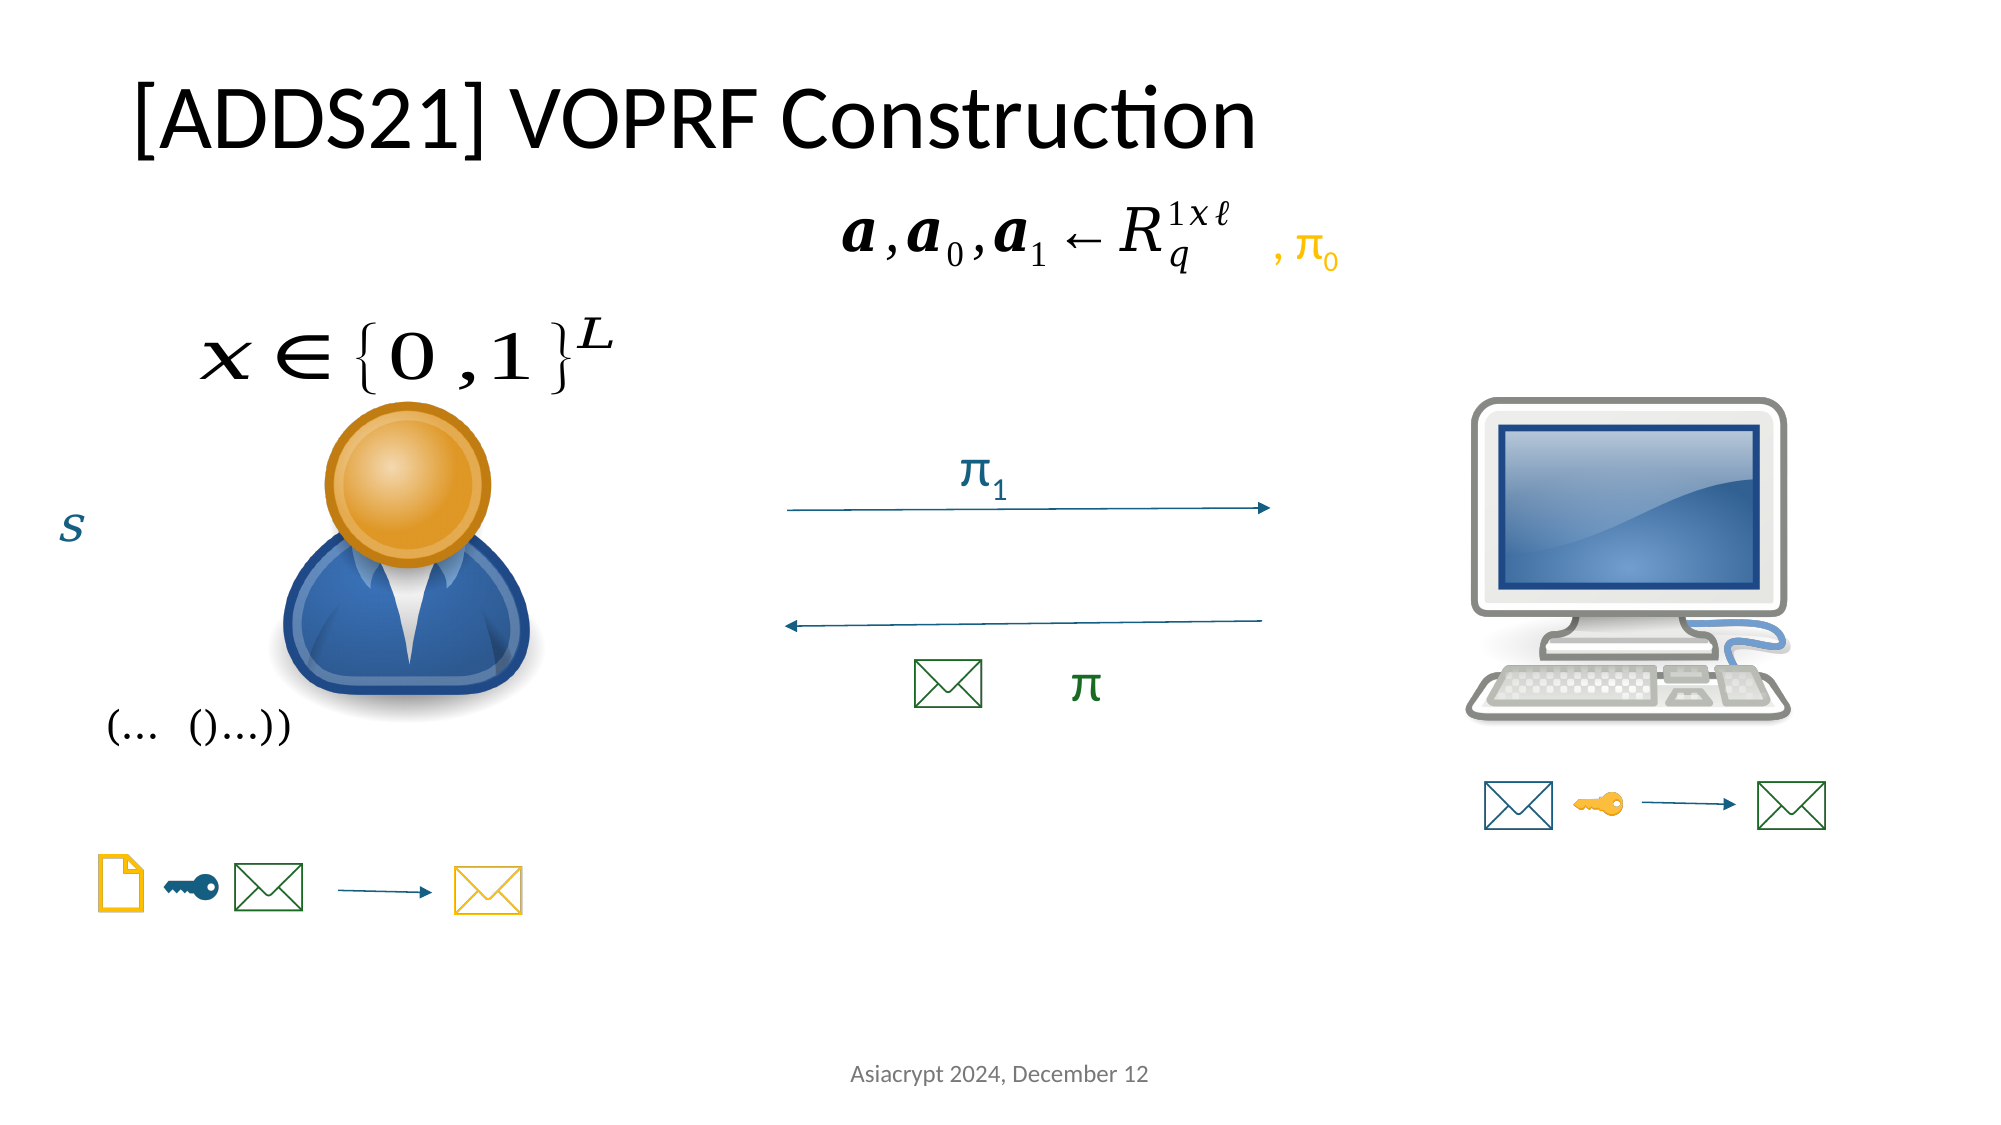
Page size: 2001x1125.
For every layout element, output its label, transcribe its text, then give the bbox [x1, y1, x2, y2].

picture [160, 856, 222, 918]
picture [1475, 762, 1562, 850]
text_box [1641, 801, 1737, 805]
picture [444, 846, 532, 934]
picture [224, 843, 312, 931]
title [ADDS21] VOPRF Construction [111, 10, 1837, 228]
picture [1748, 762, 1836, 850]
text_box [337, 889, 433, 894]
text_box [786, 507, 1271, 511]
picture [1464, 397, 1795, 728]
picture [904, 640, 992, 727]
footer Asiacrypt 2024, December 12 [662, 1042, 1338, 1103]
picture [86, 848, 157, 919]
text_box π [1051, 627, 1122, 717]
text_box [784, 620, 1263, 627]
picture [229, 386, 583, 739]
picture [1568, 772, 1630, 834]
